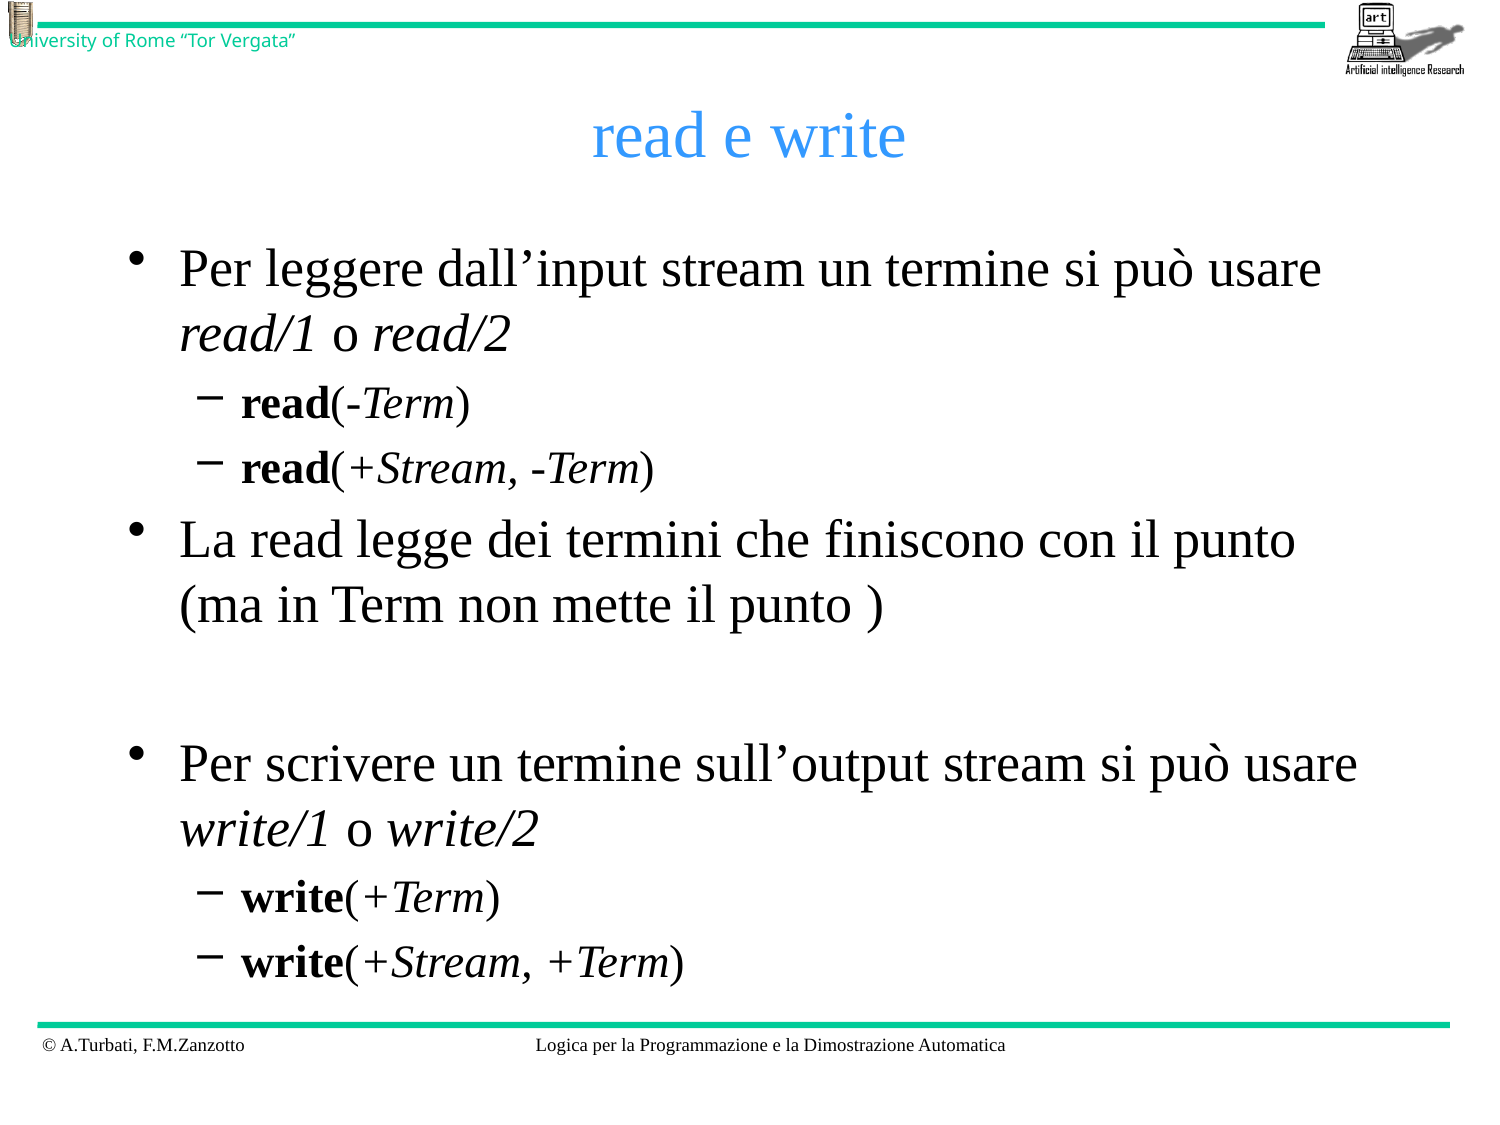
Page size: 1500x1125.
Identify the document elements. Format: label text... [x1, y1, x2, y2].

list Per leggere dall’input stream un termine si può usare read/1 o read/2 read(-Term) read(+Stream, -Term) La read legge dei termini che finiscono con il punto (ma in Term non mette il punto ) Per scrivere un termine sull’output stream si può usare write/1 o write/2 write(+Term) write(+Stream, +Term) [112, 224, 1388, 1001]
picture [1337, 0, 1475, 77]
picture [4, 0, 38, 50]
title read e write [112, 74, 1388, 188]
